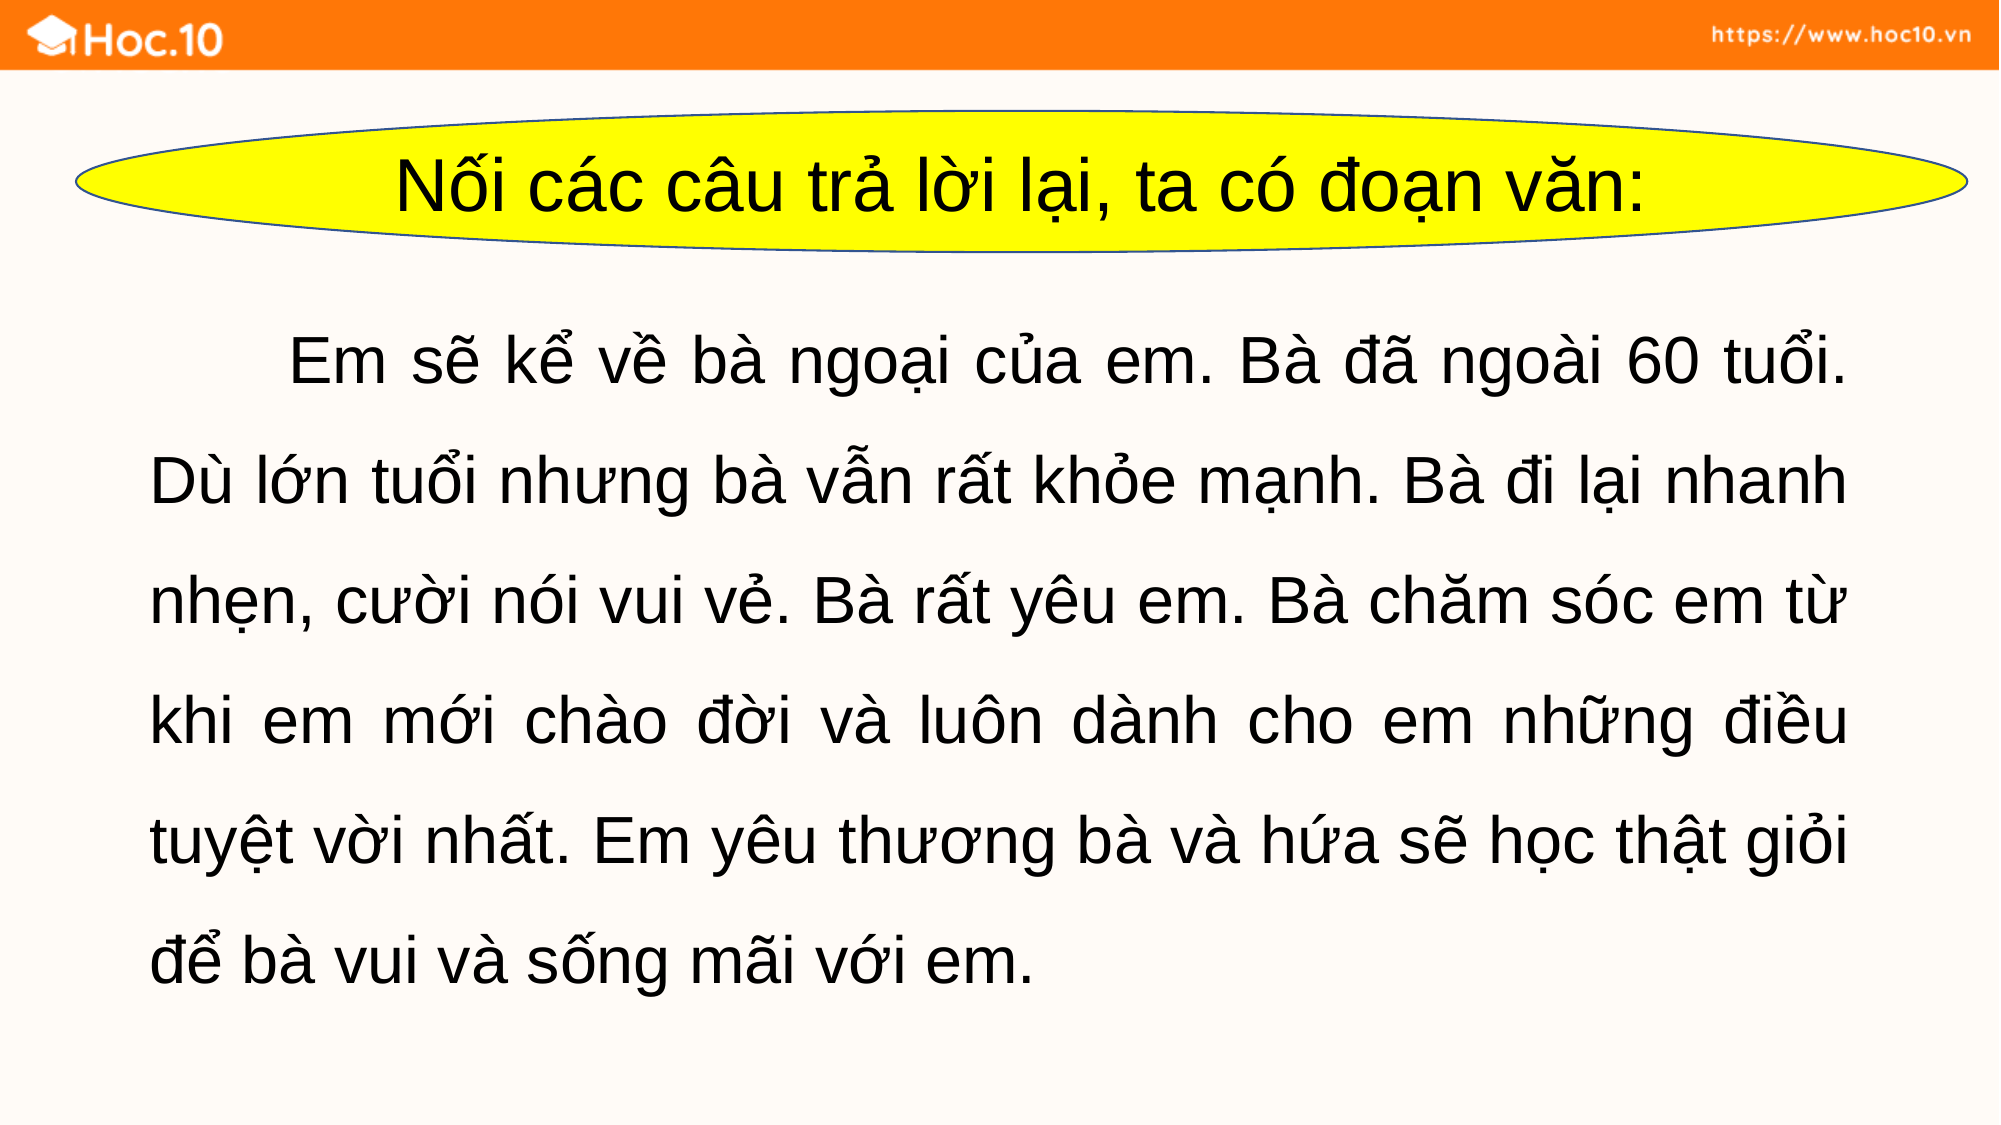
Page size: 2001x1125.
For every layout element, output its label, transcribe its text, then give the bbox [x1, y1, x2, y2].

text_box Nối các câu trả lời lại, ta có đoạn văn: [74, 109, 1969, 254]
picture [0, 0, 1999, 1125]
text_box Em sẽ kể về bà ngoại của em. Bà đã ngoài 60 tuổi. Dù lớn tuổi nhưng bà vẫn rất khỏe mạnh. Bà đi lại nhanh nhẹn, cười nói vui vẻ. Bà rất yêu em. Bà chăm sóc em từ khi em mới chào đời và luôn dành cho em những điều tuyệt vời nhất. Em yêu thương bà và hứa sẽ học thật giỏi để bà vui và sống mãi với em. [134, 269, 1866, 1004]
